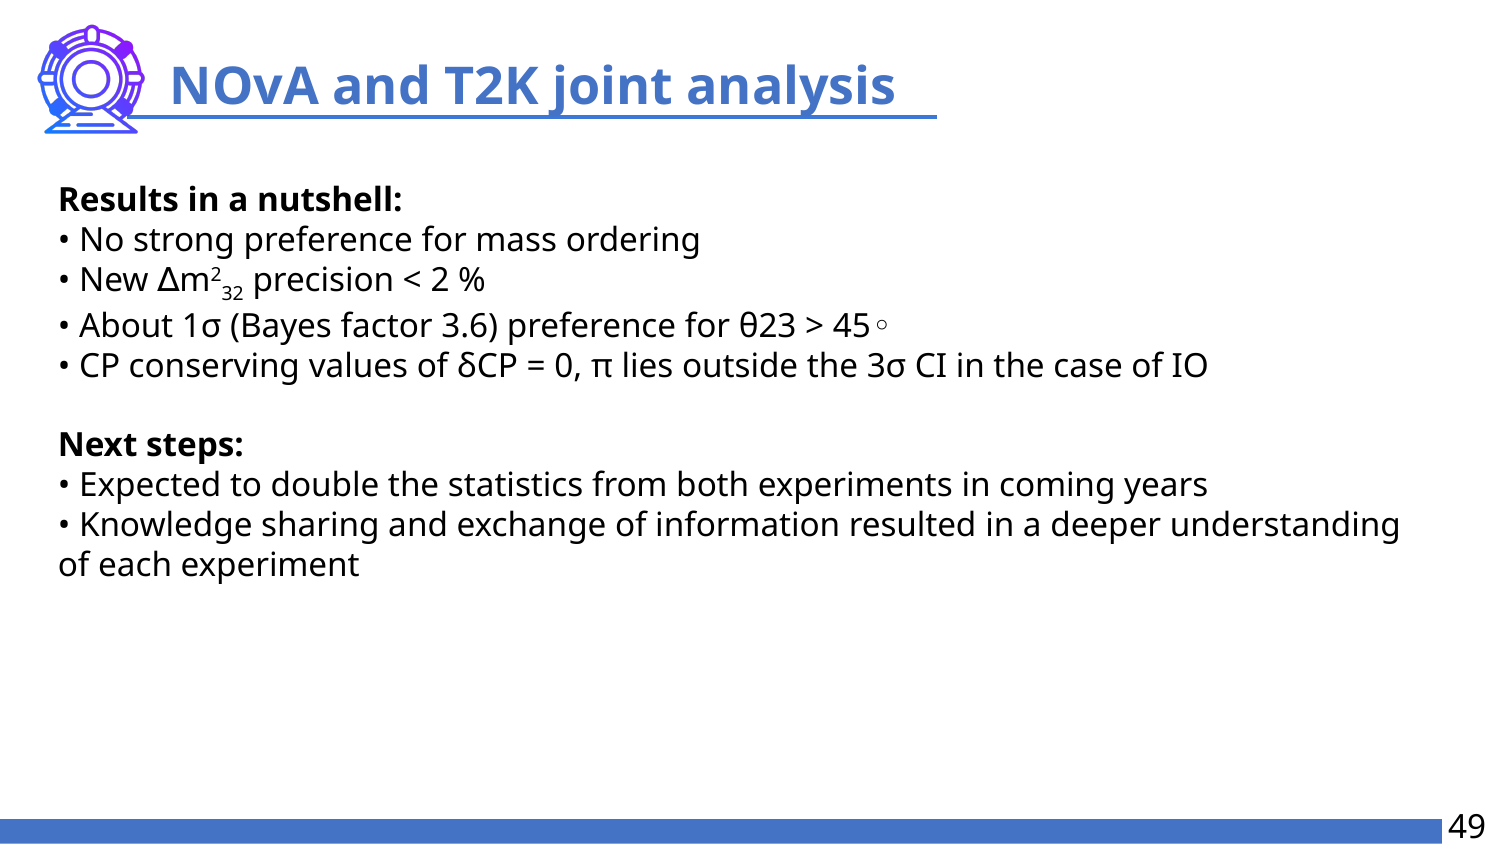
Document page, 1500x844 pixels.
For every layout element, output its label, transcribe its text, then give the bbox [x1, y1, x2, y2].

picture [24, 11, 158, 146]
slide_number ‹#› [1411, 790, 1500, 844]
text_box [0, 819, 1442, 844]
text_box NOvA and T2K joint analysis [161, 37, 1478, 151]
text_box Results in a nutshell: • No strong preference for mass ordering • New ∆m232 precision < 2 % • About 1σ (Bayes factor 3.6) preference for θ23 > 45◦ • CP conserving values of δCP = 0, π lies outside the 3σ CI in the case of IO Next steps: • Expected to double the statistics from both experiments in coming years • Knowledge sharing and exchange of information resulted in a deeper understanding of each experiment [42, 163, 1455, 663]
